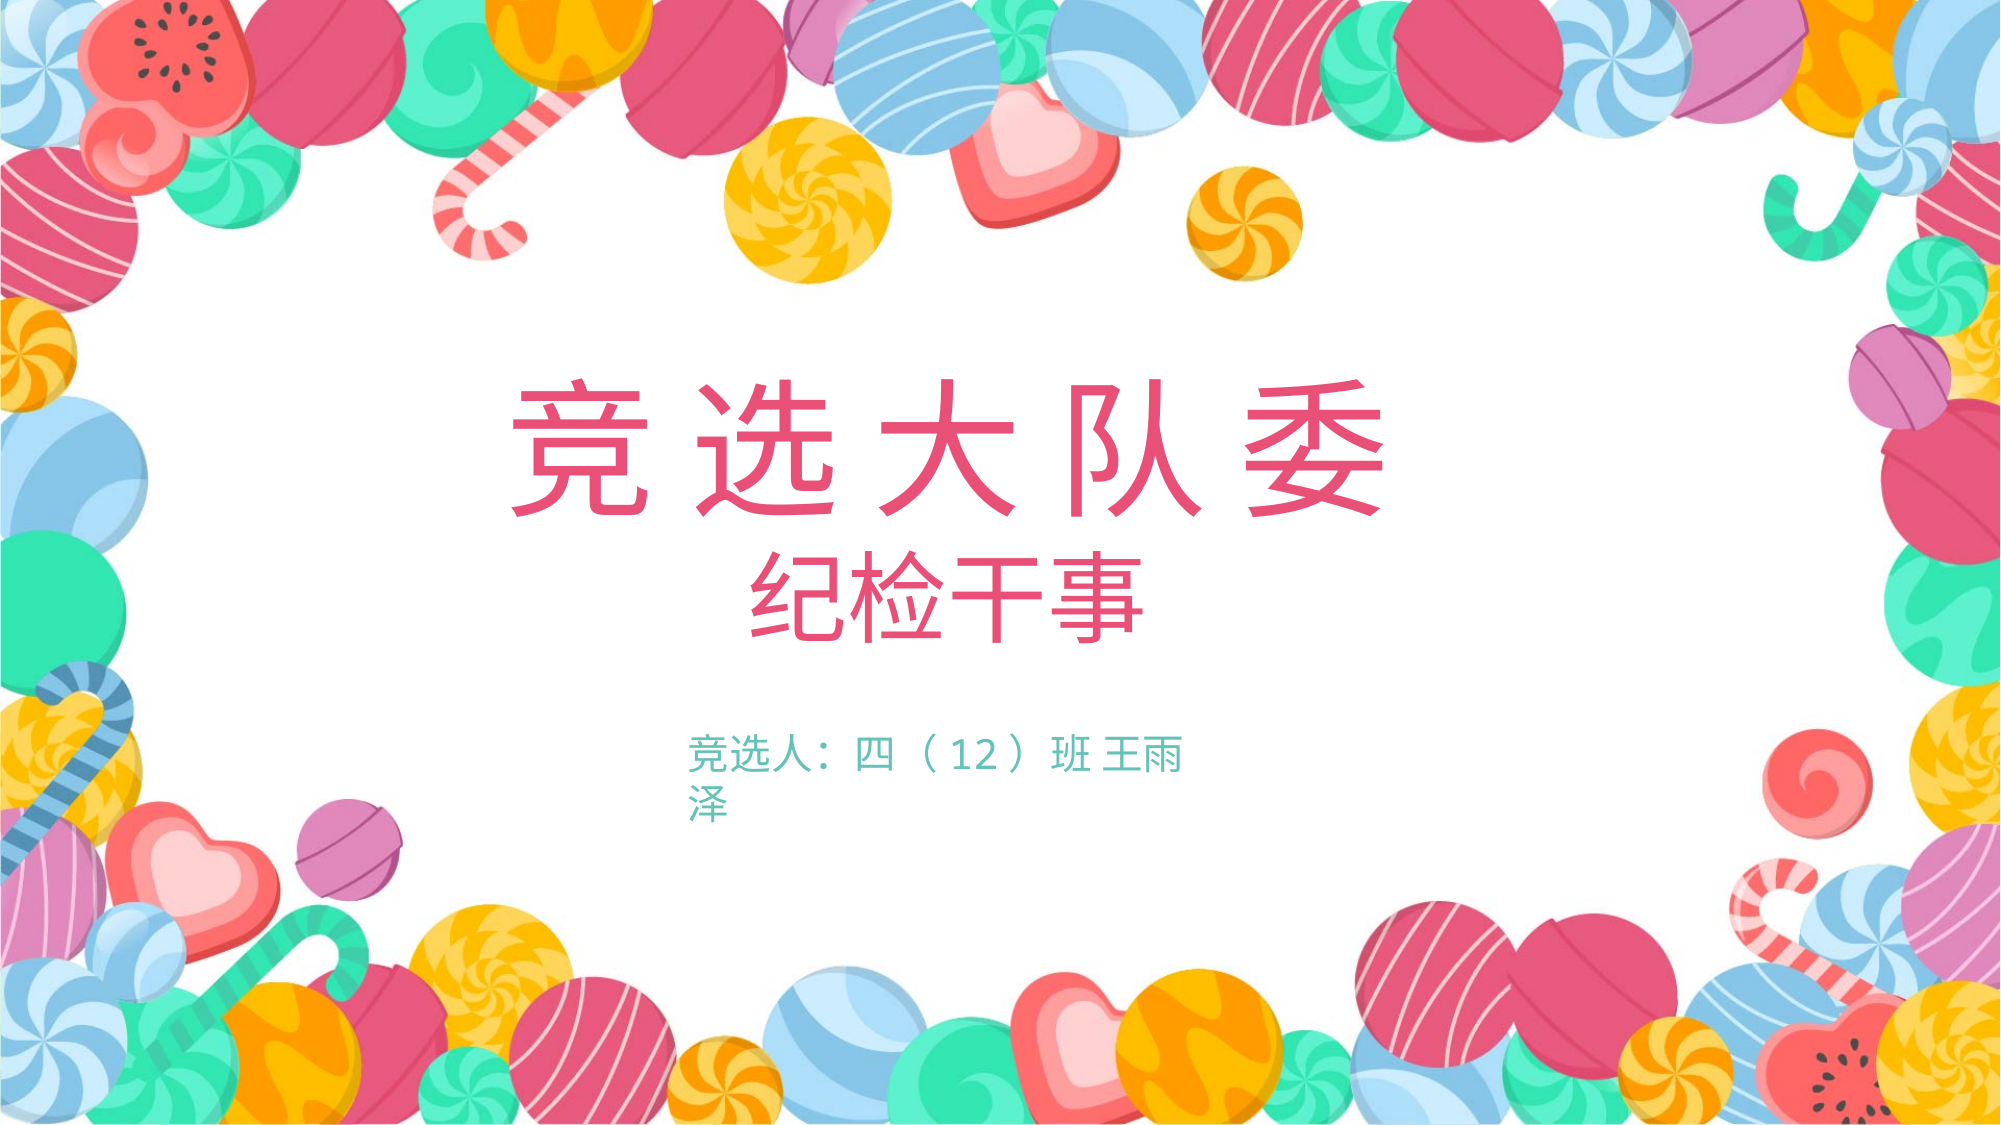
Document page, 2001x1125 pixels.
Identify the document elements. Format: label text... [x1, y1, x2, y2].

picture [0, 0, 2001, 1125]
text_box 竞选人：四（12）班 王雨泽 [673, 720, 1237, 835]
text_box 竞 选 大 队 委 纪检干事 [254, 347, 1641, 663]
